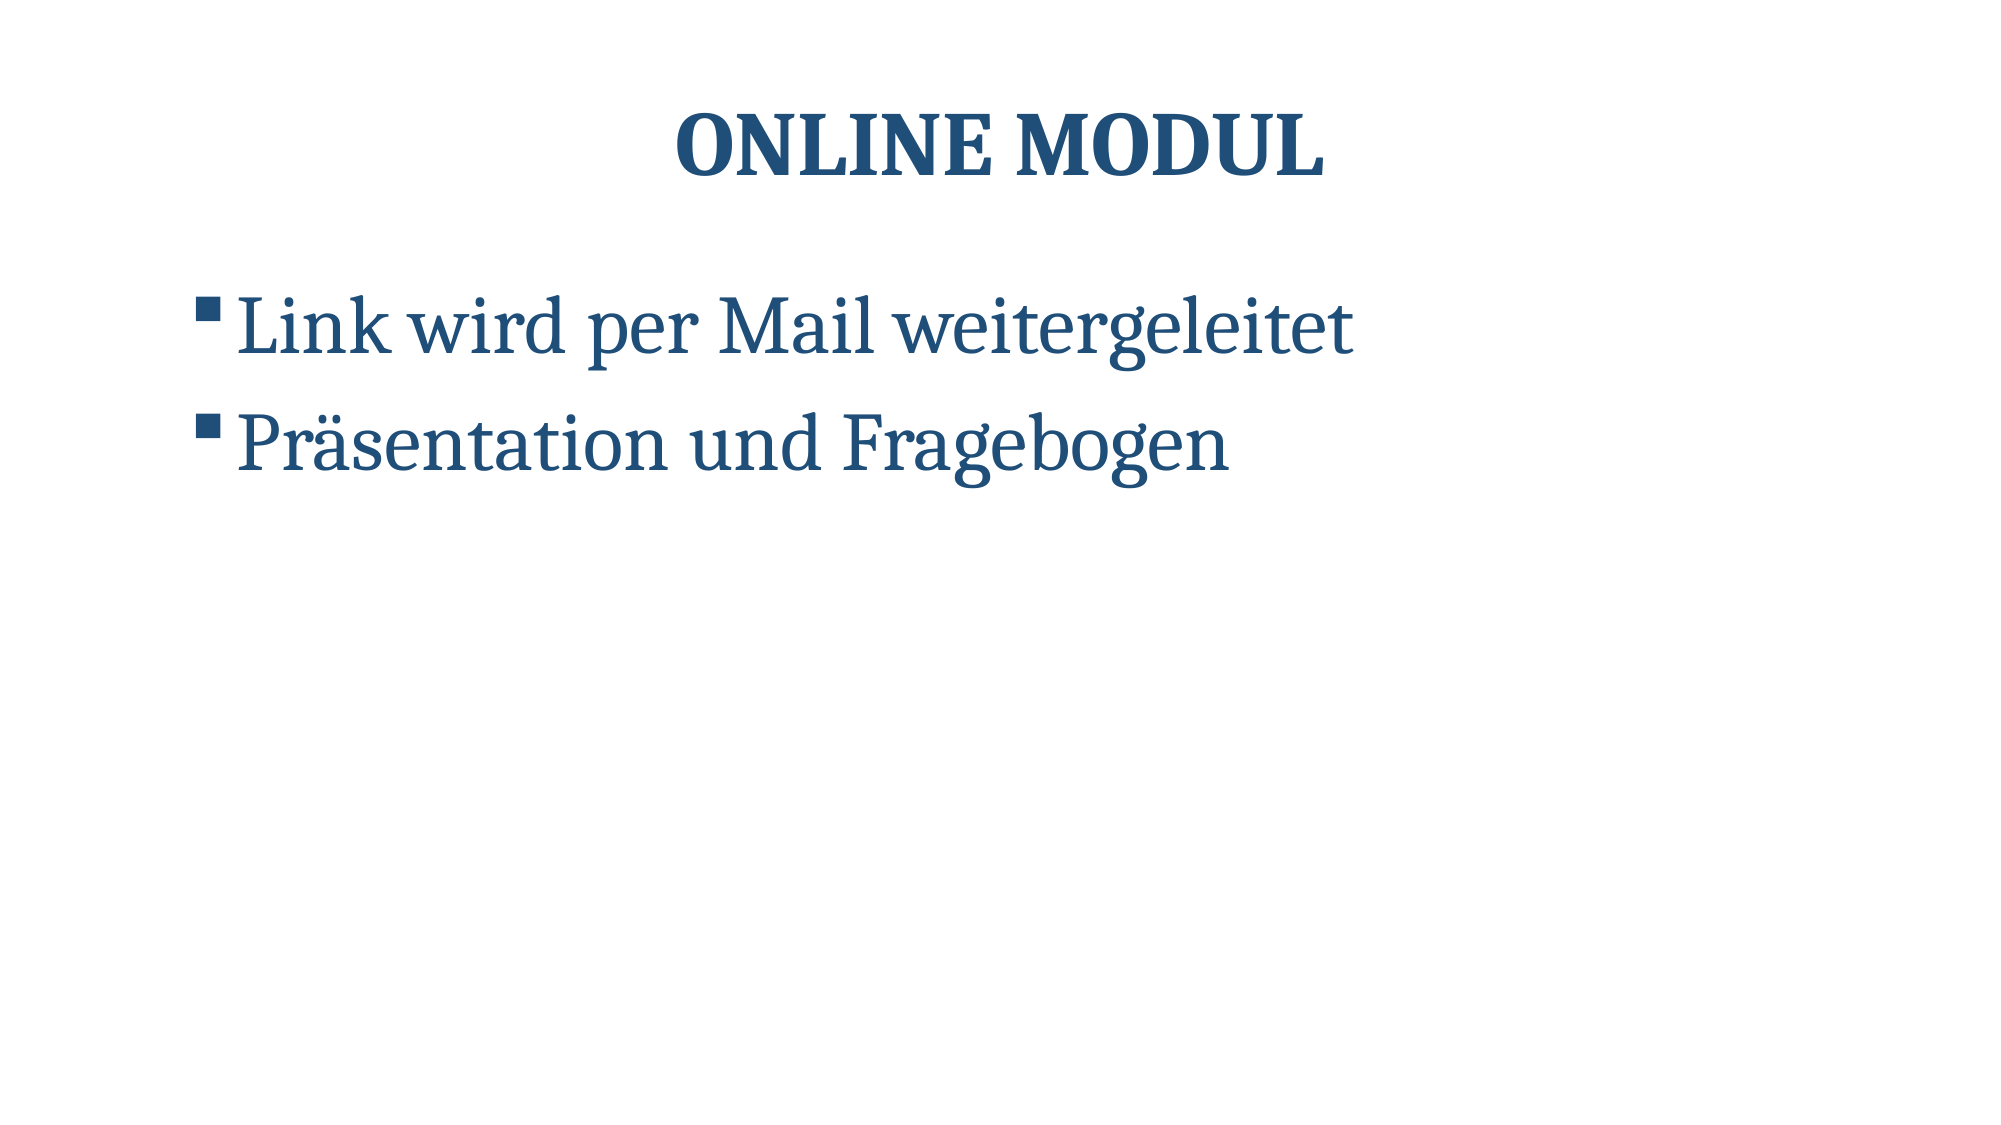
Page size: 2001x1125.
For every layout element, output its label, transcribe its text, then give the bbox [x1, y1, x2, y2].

list Link wird per Mail weitergeleitet Präsentation und Fragebogen [99, 262, 1900, 1005]
title ONLINE MODUL [99, 45, 1900, 233]
